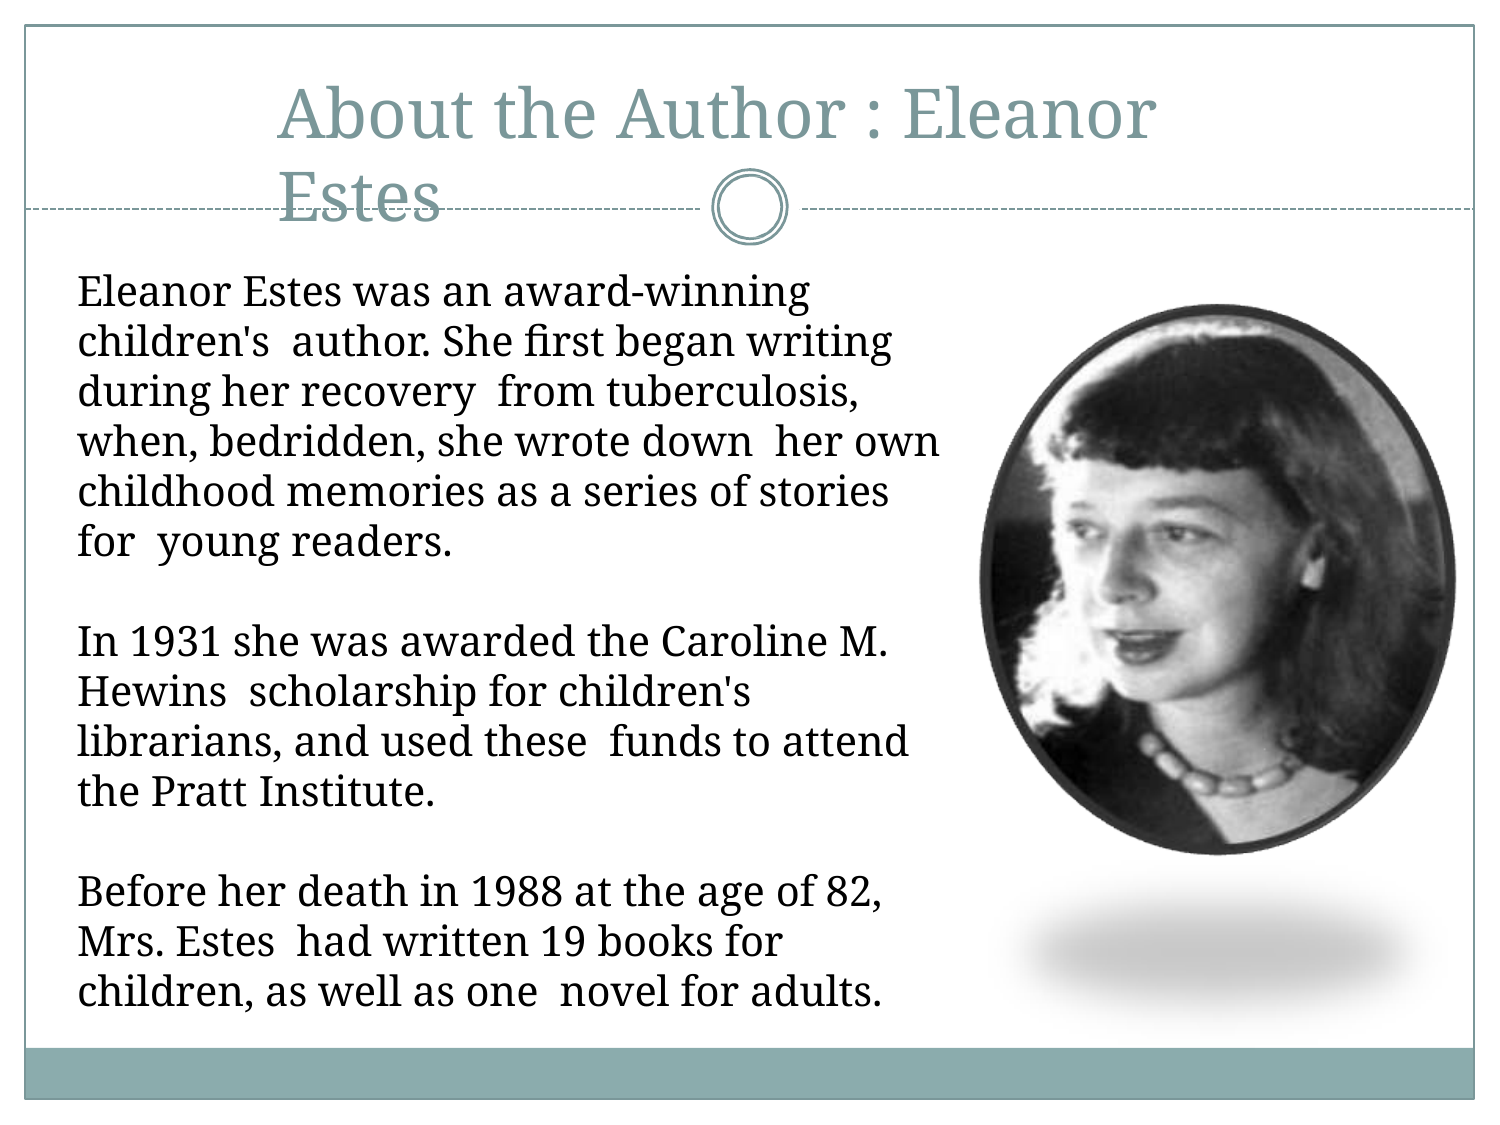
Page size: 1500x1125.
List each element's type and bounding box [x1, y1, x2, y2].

text_box [23, 24, 1476, 1101]
